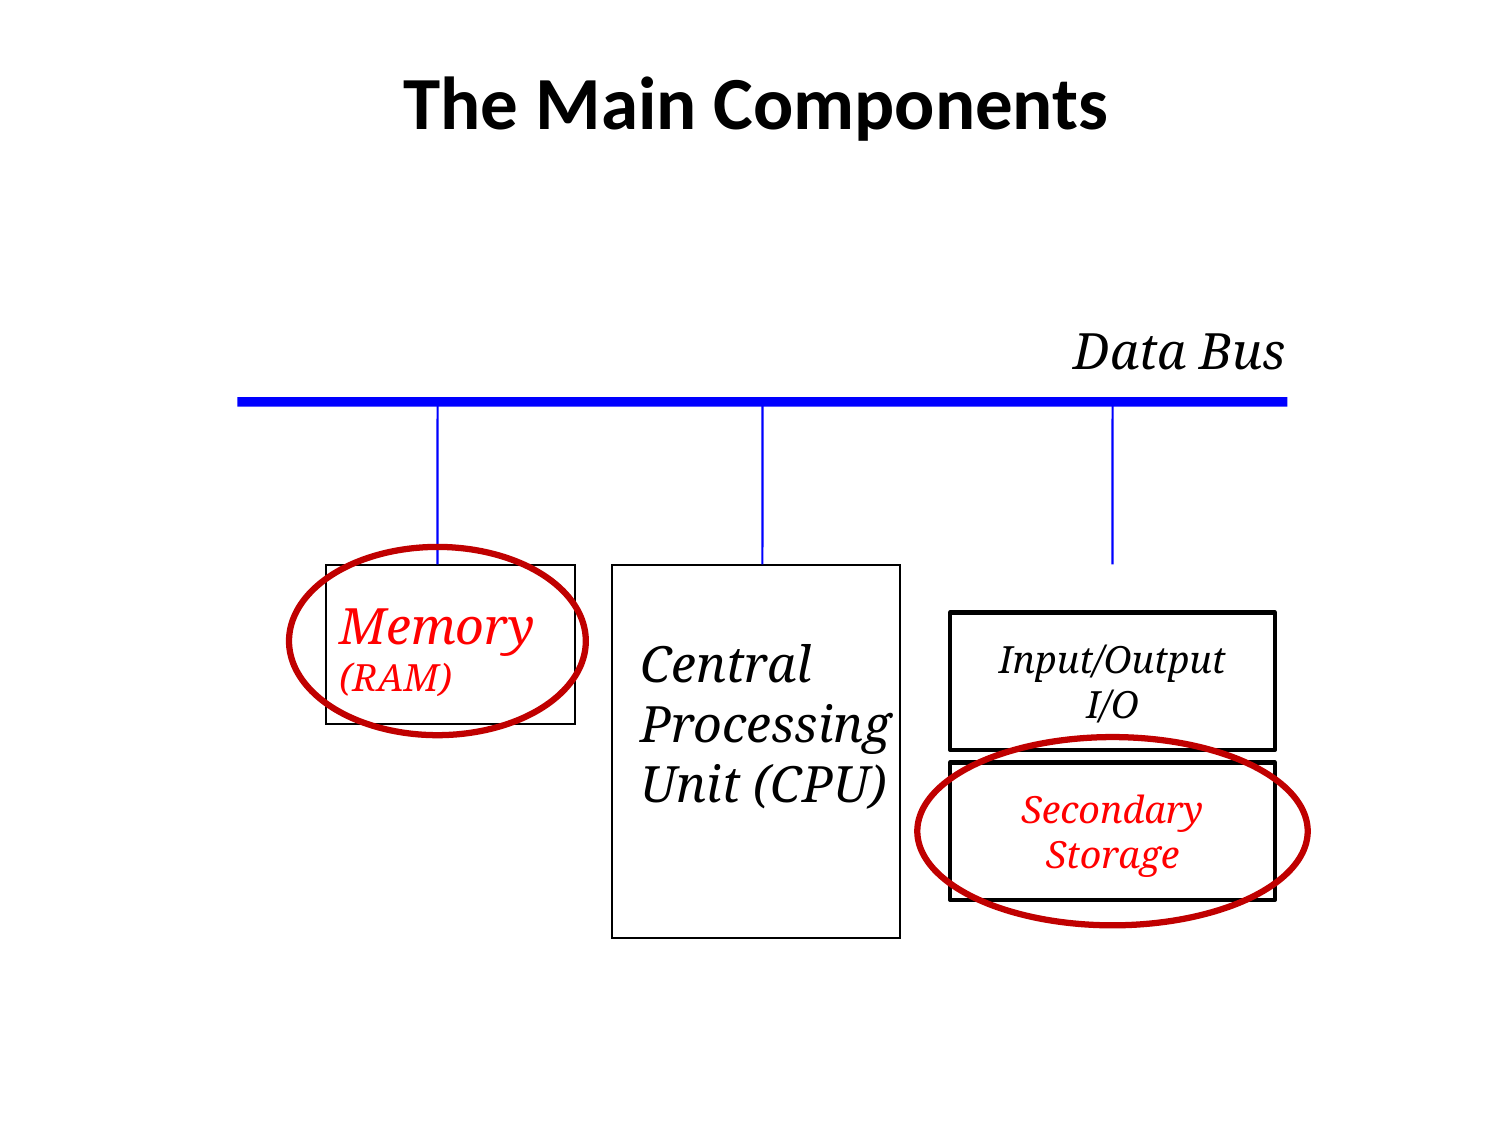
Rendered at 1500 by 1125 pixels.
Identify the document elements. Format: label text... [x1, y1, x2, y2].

text_box [1305, 810, 1310, 853]
title The Main Components [31, 24, 1482, 175]
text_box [237, 311, 1300, 939]
